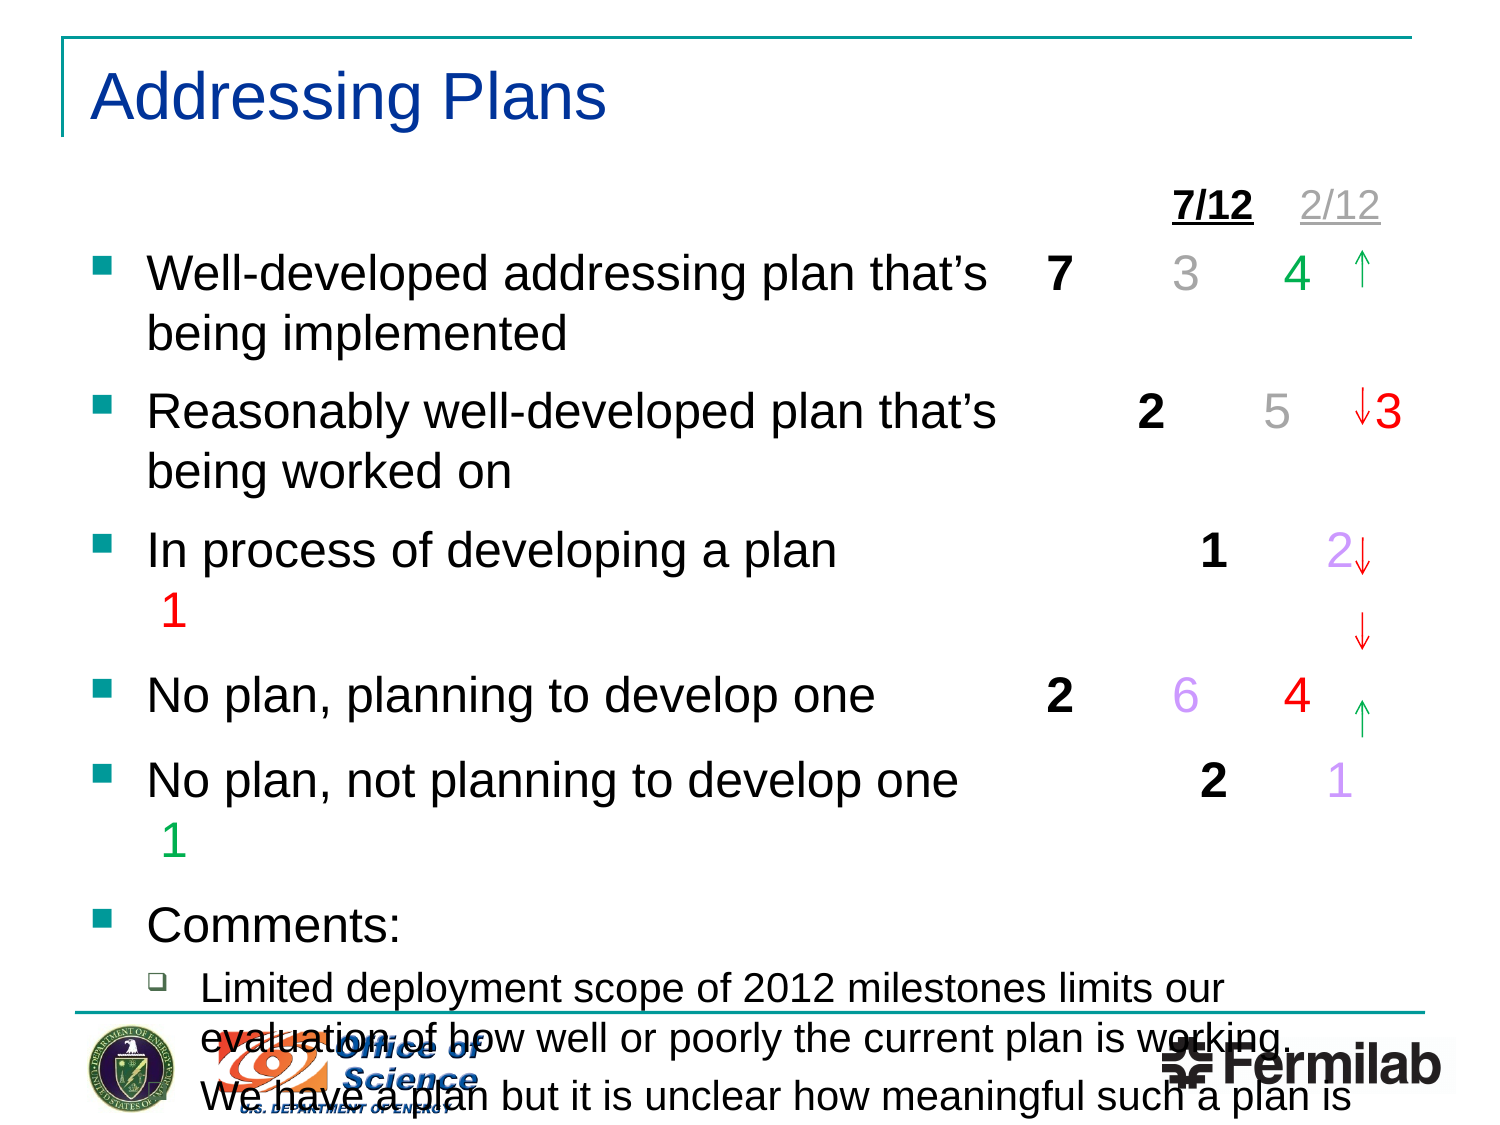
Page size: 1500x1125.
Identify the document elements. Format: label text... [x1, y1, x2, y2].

list 7/12 2/12 Well-developed addressing plan that’s 7 3 4 being implemented Reasonably well-developed plan that’s 2 5 3 being worked on In process of developing a plan 1 2 1 No plan, planning to develop one 2 6 4 No plan, not planning to develop one 2 1 1 Comments: Limited deployment scope of 2012 milestones limits our evaluation of how well or poorly the current plan is working. We have a plan but it is unclear how meaningful such a plan is [74, 162, 1426, 1021]
title Addressing Plans [74, 45, 1426, 162]
picture [1162, 1037, 1456, 1094]
picture [87, 1024, 175, 1113]
picture [212, 1024, 492, 1120]
